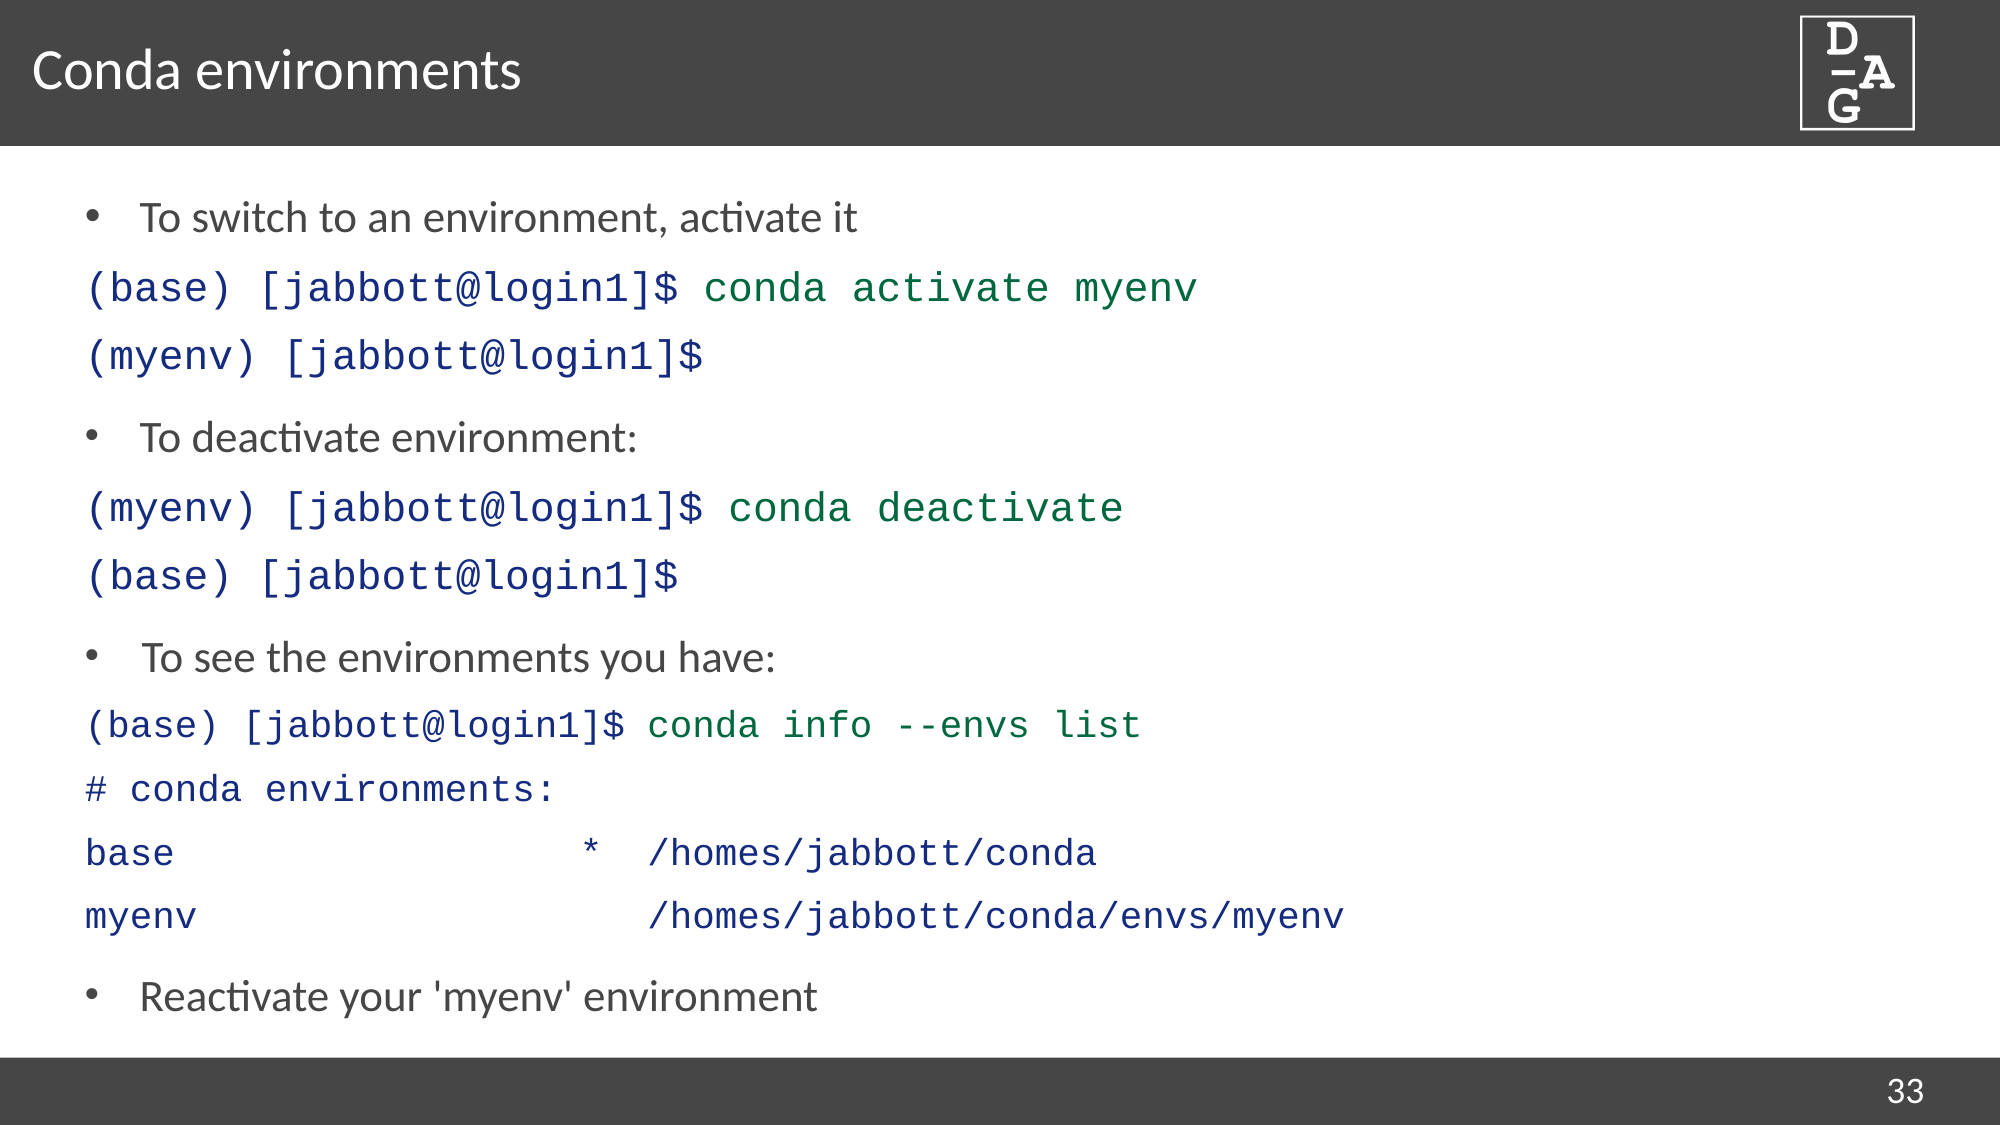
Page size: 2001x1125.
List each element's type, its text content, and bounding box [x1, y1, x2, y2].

slide_number 33 [1871, 1058, 1978, 1096]
title Conda environments [32, 24, 1760, 122]
picture [1800, 15, 1916, 131]
list To switch to an environment, activate it (base) [jabbott@login1]$ conda activate myenv (myenv) [jabbott@login1]$ To deactivate environment: (myenv) [jabbott@login1]$ conda deactivate (base) [jabbott@login1]$ To see the environments you have: (base) [jabbott@login1]$ conda info --envs list # conda environments: base * /homes/jabbott/conda myenv /homes/jabbott/conda/envs/myenv Reactivate your 'myenv' environment [84, 180, 1916, 1031]
